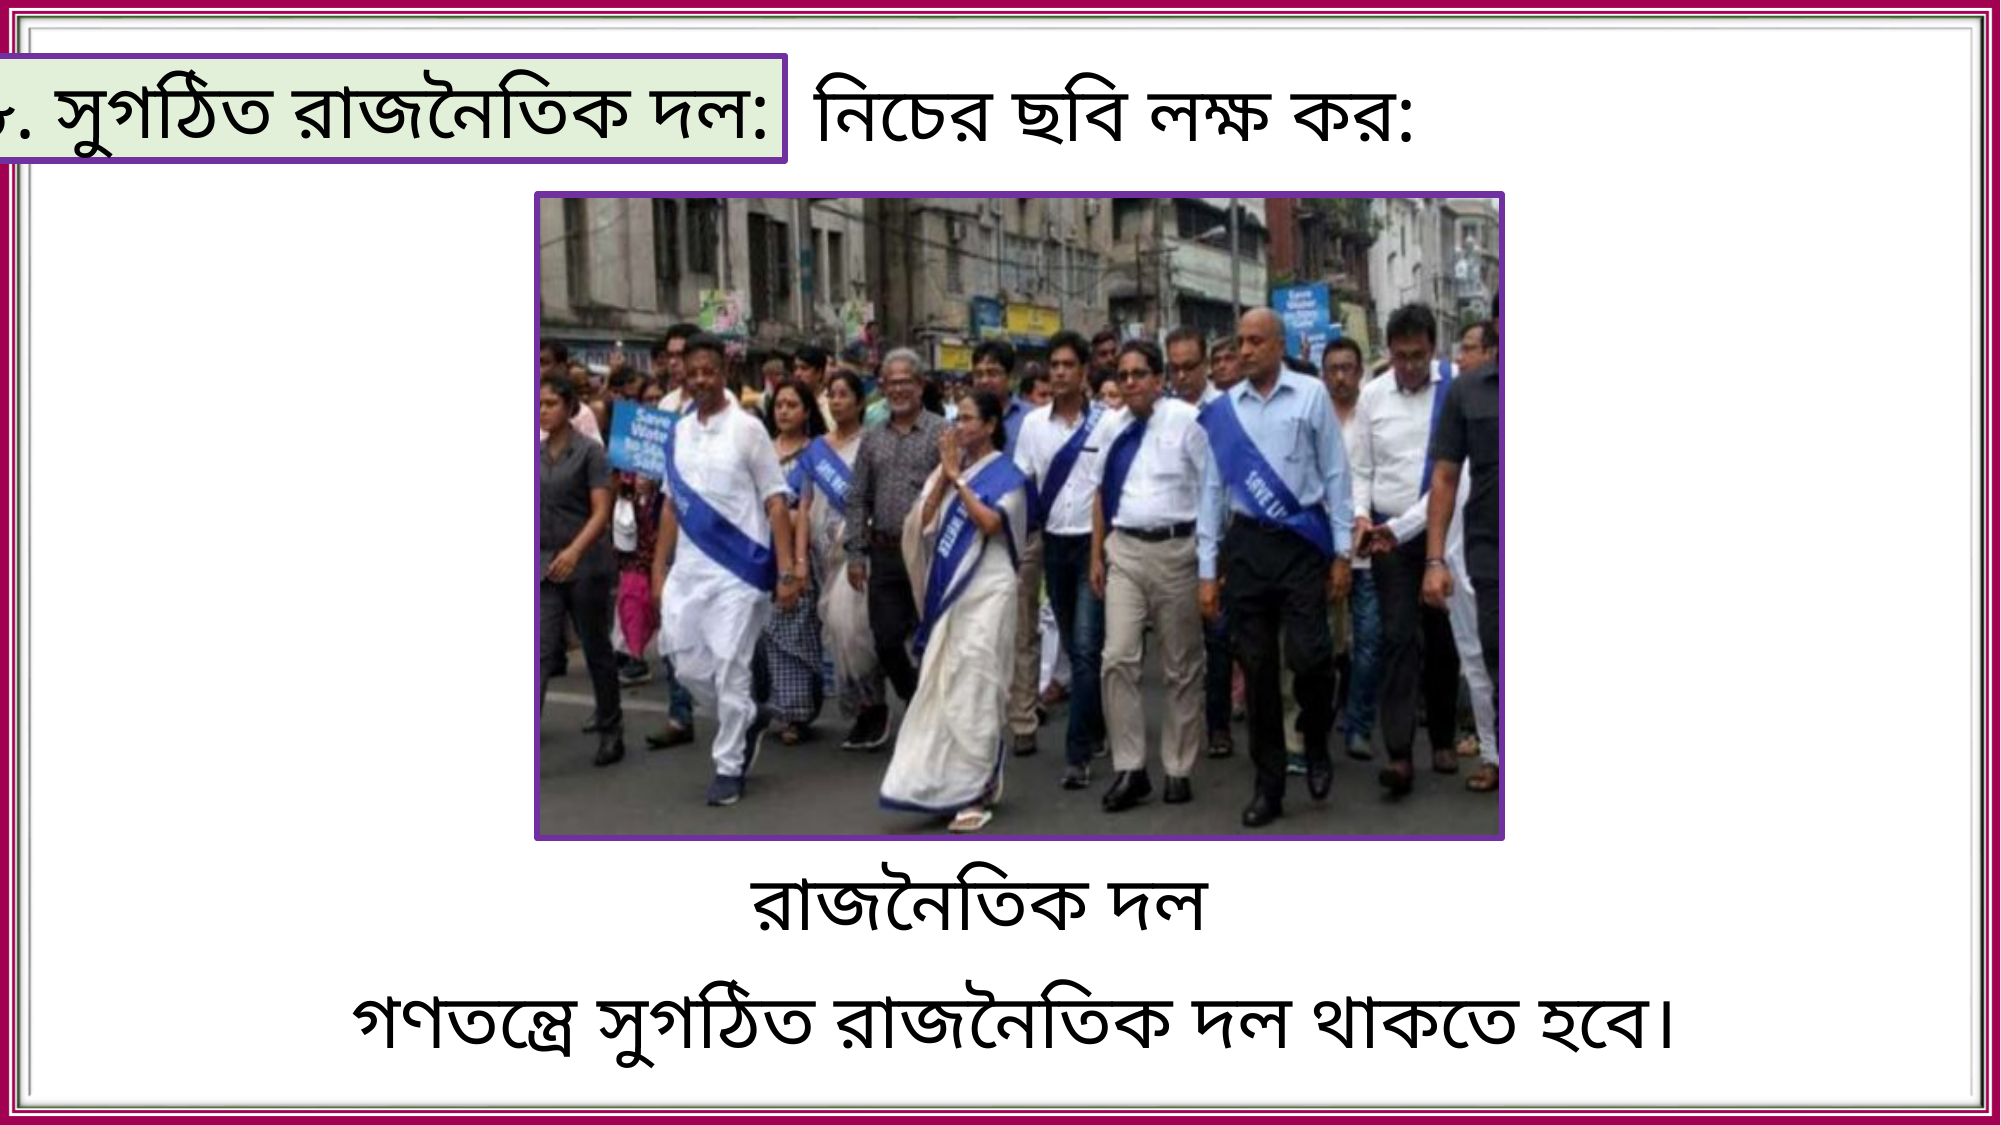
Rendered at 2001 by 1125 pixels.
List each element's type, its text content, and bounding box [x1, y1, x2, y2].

text_box ৮. সুগঠিত রাজনৈতিক দল: [0, 55, 786, 161]
text_box রাজনৈতিক দল [736, 847, 1224, 953]
text_box নিচের ছবি লক্ষ কর: [688, 59, 1563, 165]
text_box গণতন্ত্রে সুগঠিত রাজনৈতিক দল থাকতে হবে। [133, 966, 1896, 1072]
picture [0, 0, 2001, 1125]
